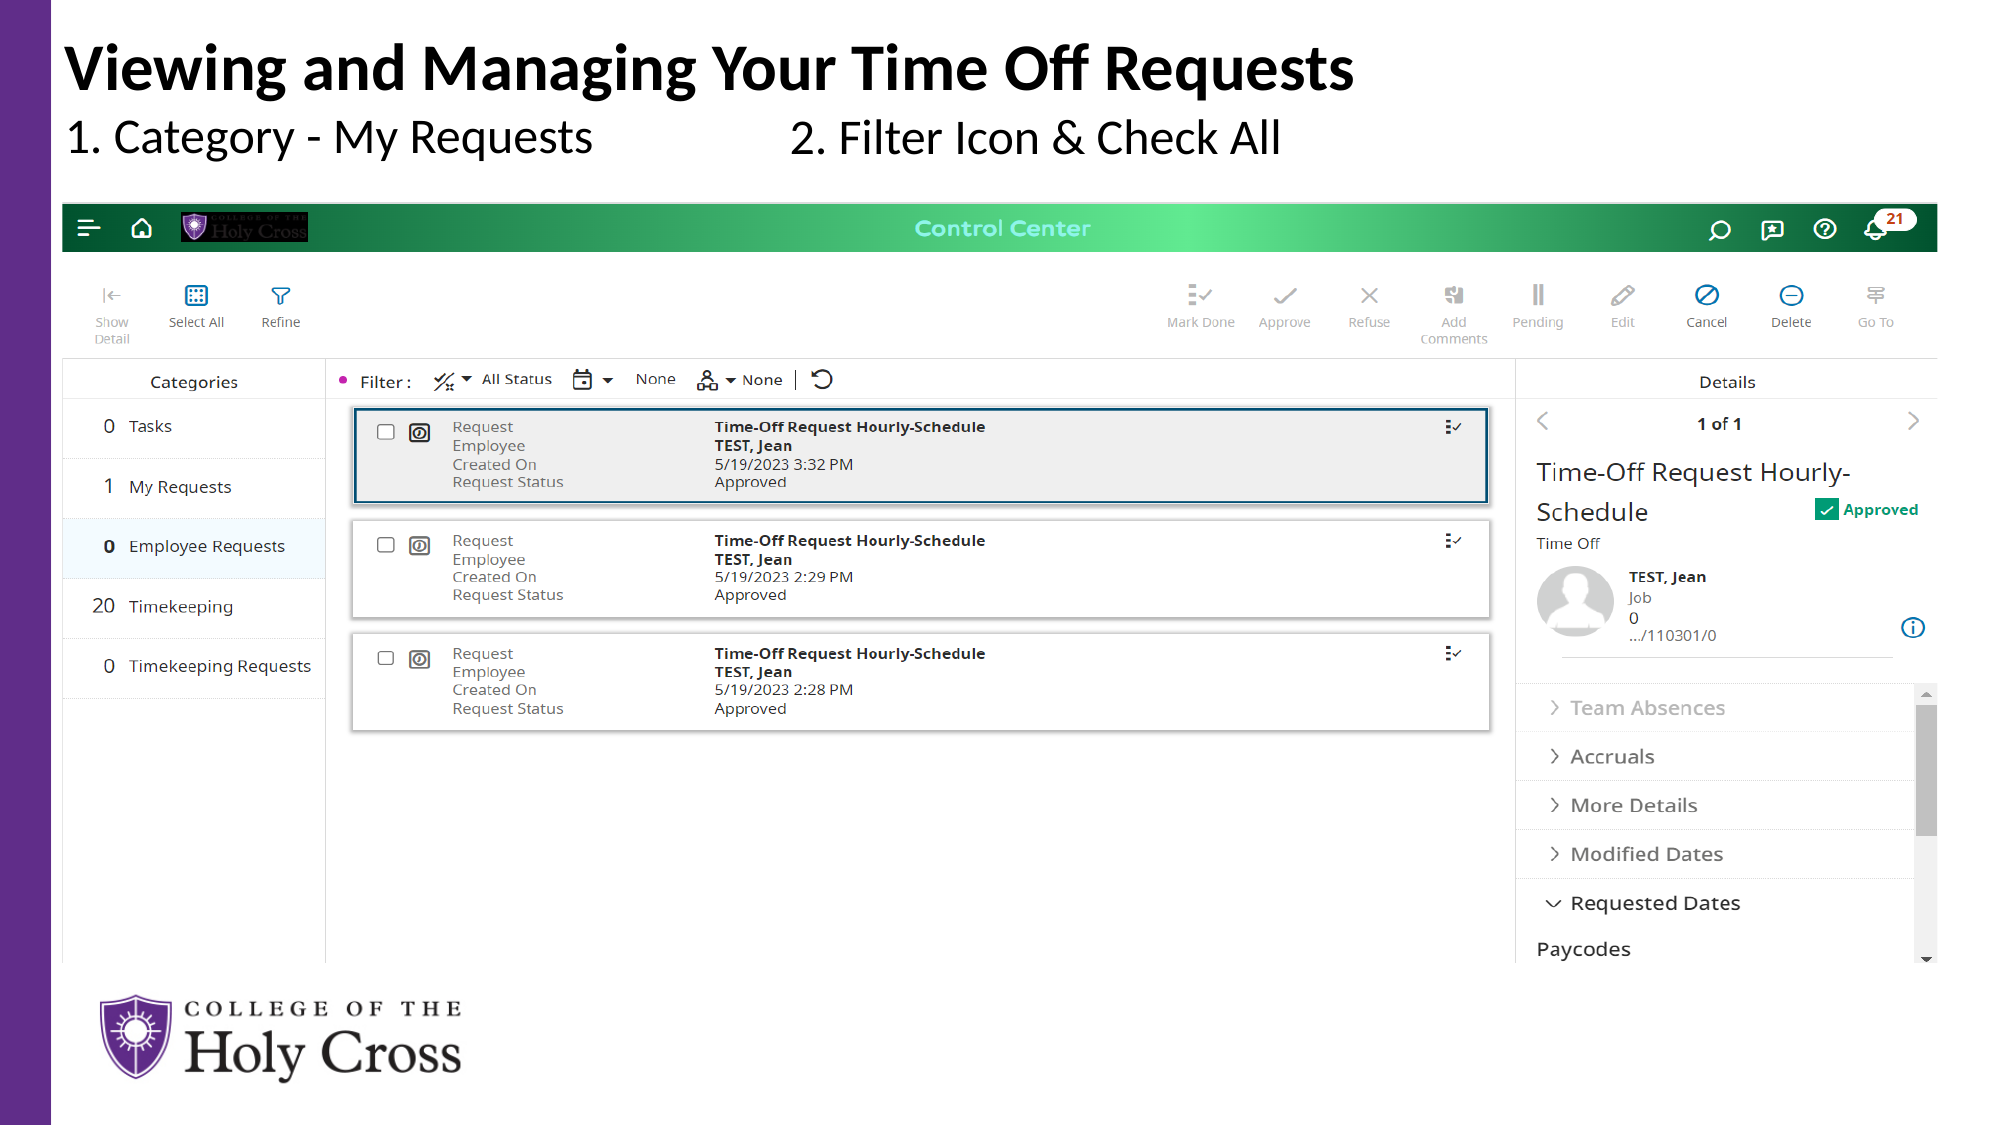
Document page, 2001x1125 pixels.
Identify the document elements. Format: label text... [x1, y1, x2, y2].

text_box Viewing and Managing Your Time Off Requests 1. Category - My Requests [50, 16, 1691, 171]
text_box 2. Filter Icon & Check All [774, 96, 1763, 172]
picture [0, 0, 2000, 1125]
